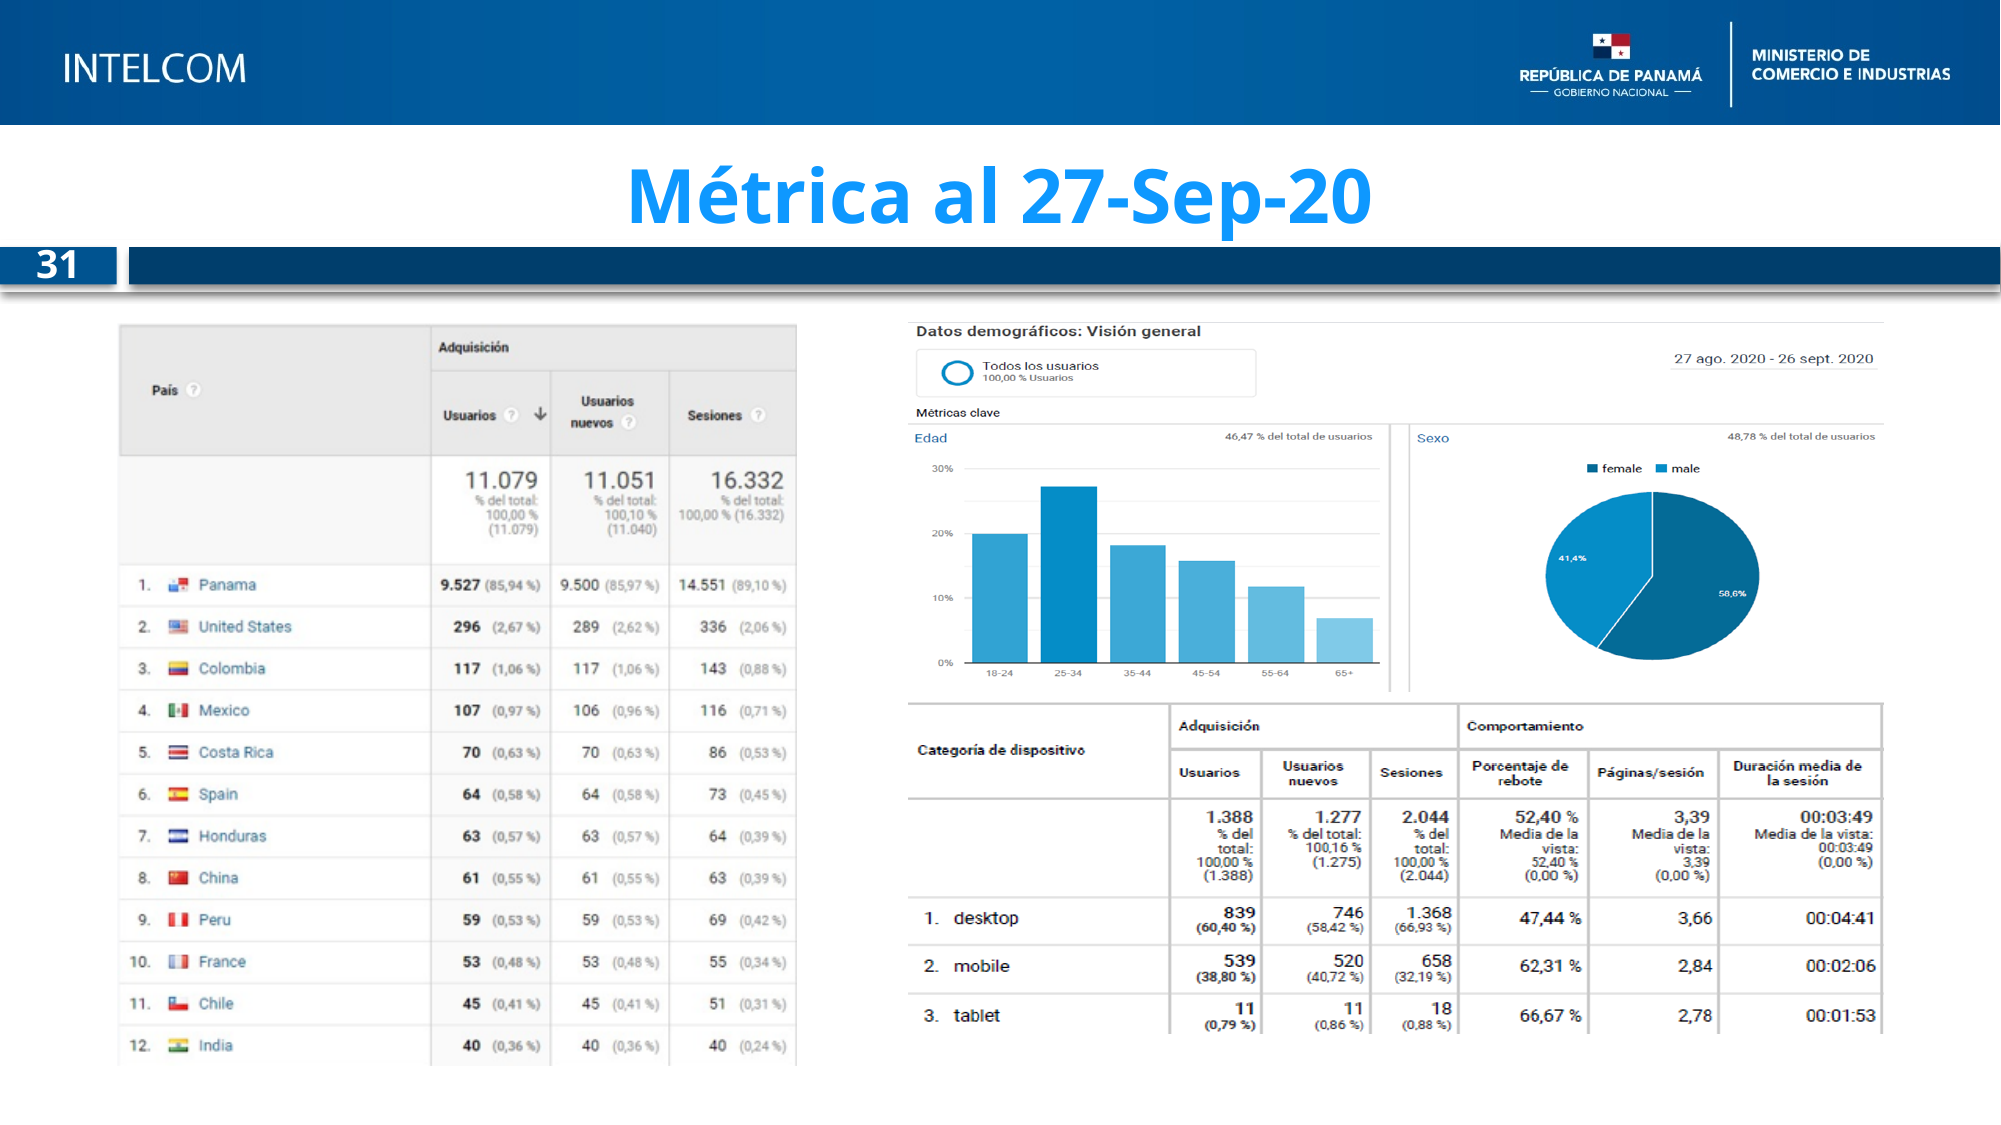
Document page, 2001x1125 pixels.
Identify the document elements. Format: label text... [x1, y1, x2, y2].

picture [0, 0, 2000, 125]
picture [116, 321, 797, 1067]
title Métrica al 27-Sep-20 [29, 136, 1971, 246]
picture [907, 321, 1884, 692]
slide_number 31 [0, 245, 117, 286]
picture [907, 693, 1884, 1034]
